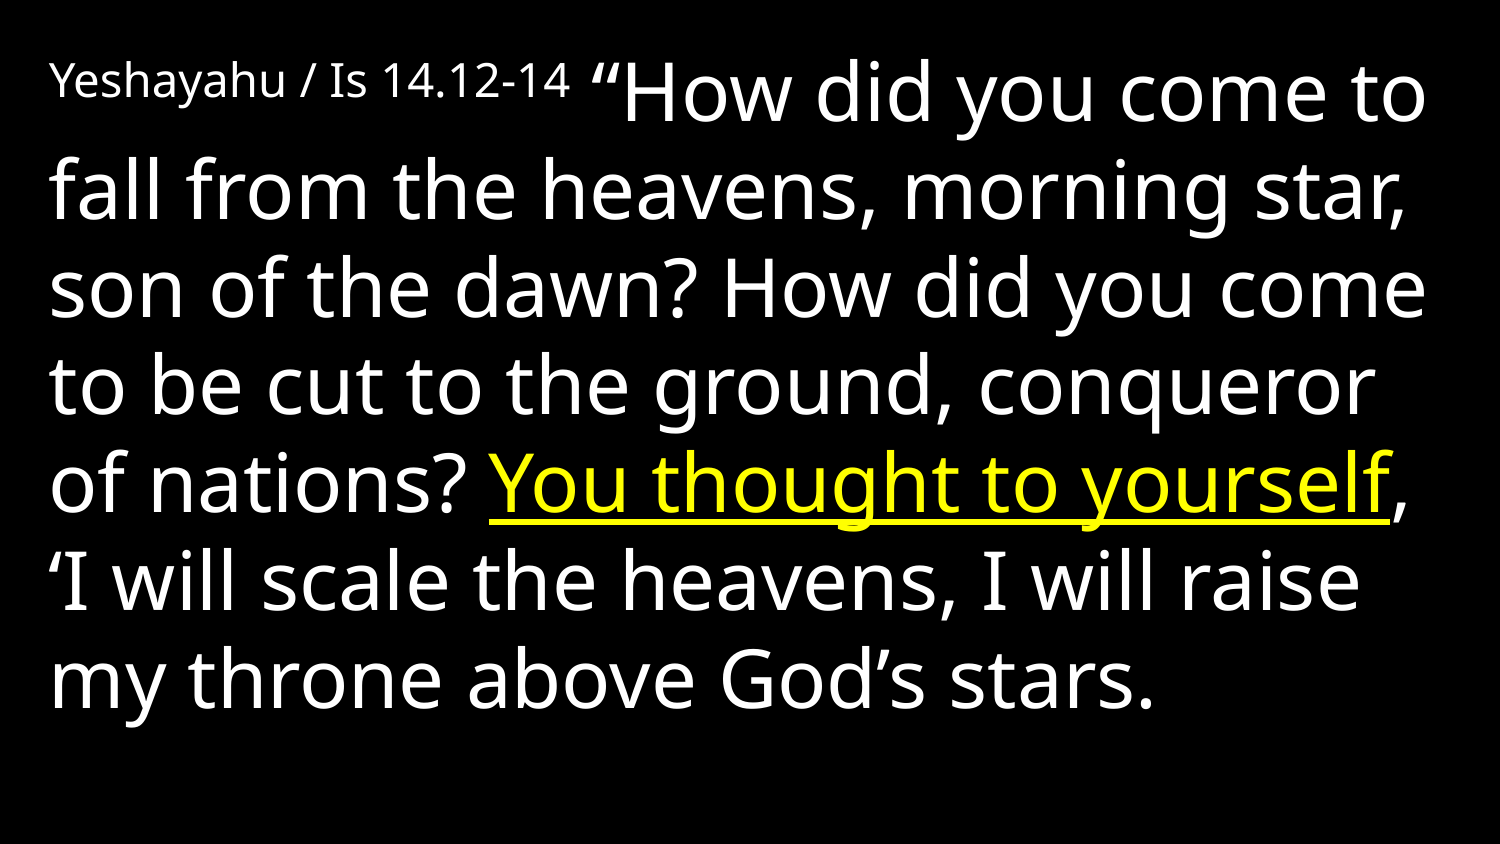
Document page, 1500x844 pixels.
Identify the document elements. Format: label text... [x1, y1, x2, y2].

subtitle Yeshayahu / Is 14.12-14 “How did you come to fall from the heavens, morning star, son of the dawn? How did you come to be cut to the ground, conqueror of nations? You thought to yourself, ‘I will scale the heavens, I will raise my throne above God’s stars. [37, 34, 1463, 822]
